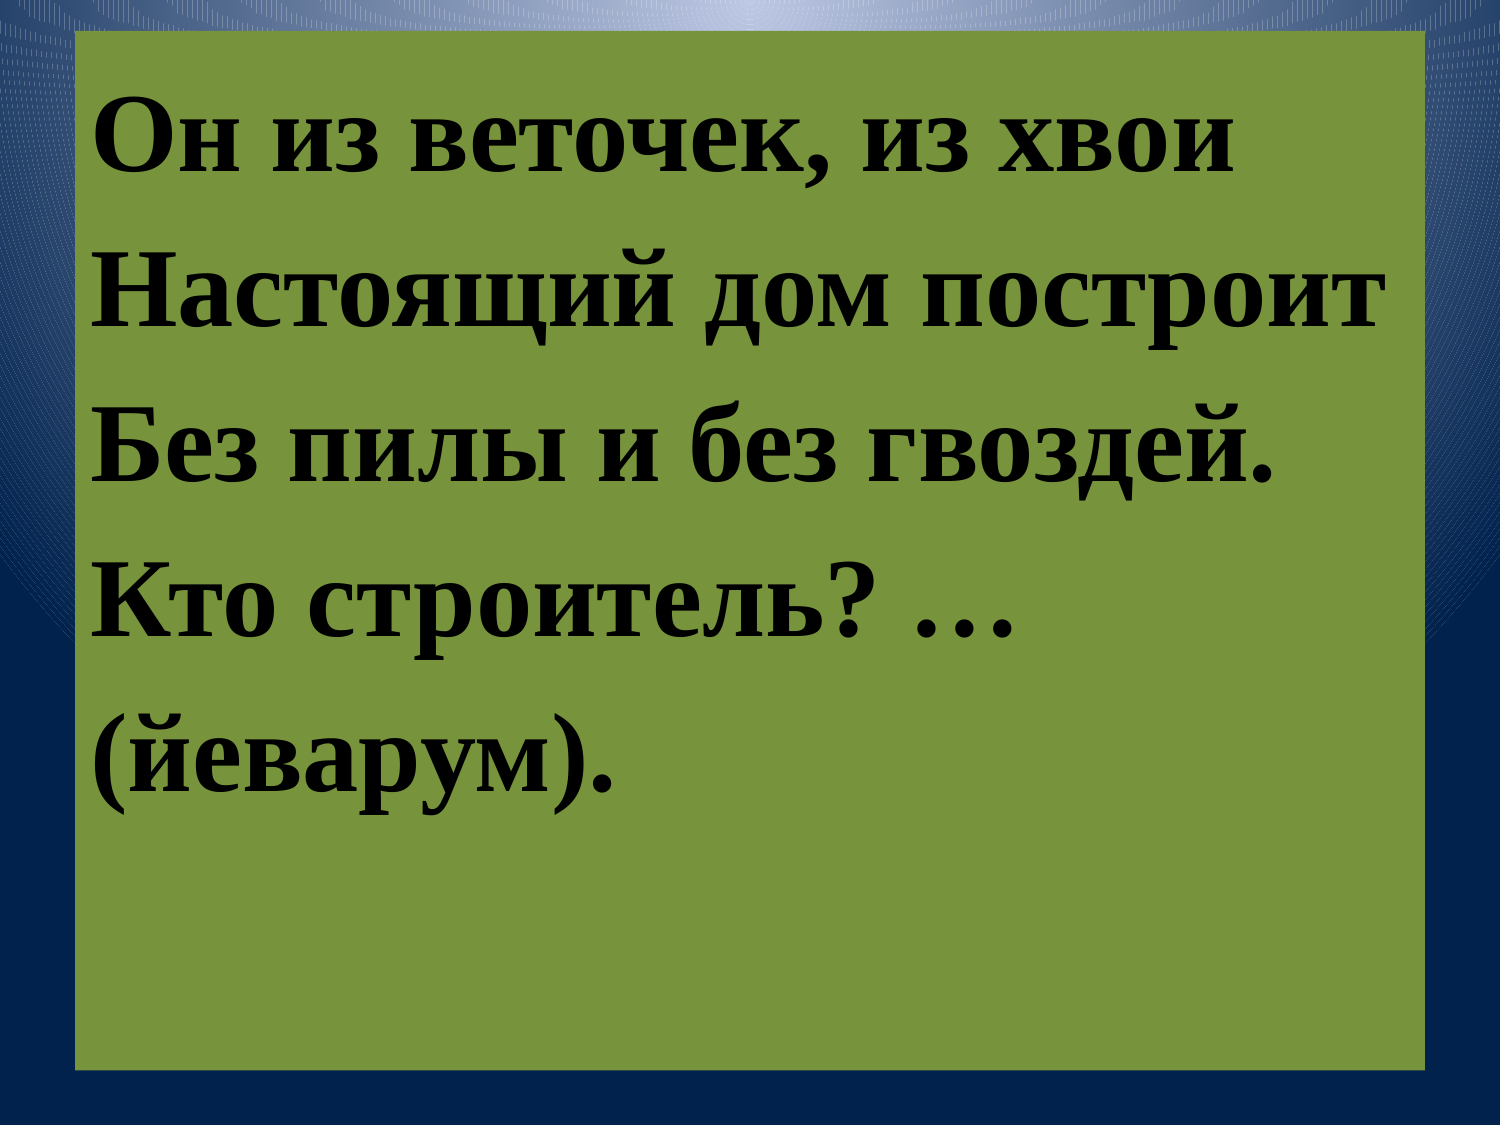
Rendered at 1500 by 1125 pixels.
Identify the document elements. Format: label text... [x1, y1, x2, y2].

list Он из веточек, из хвои Настоящий дом построит Без пилы и без гвоздей. Кто строитель? …(йеварум). [75, 30, 1425, 1071]
